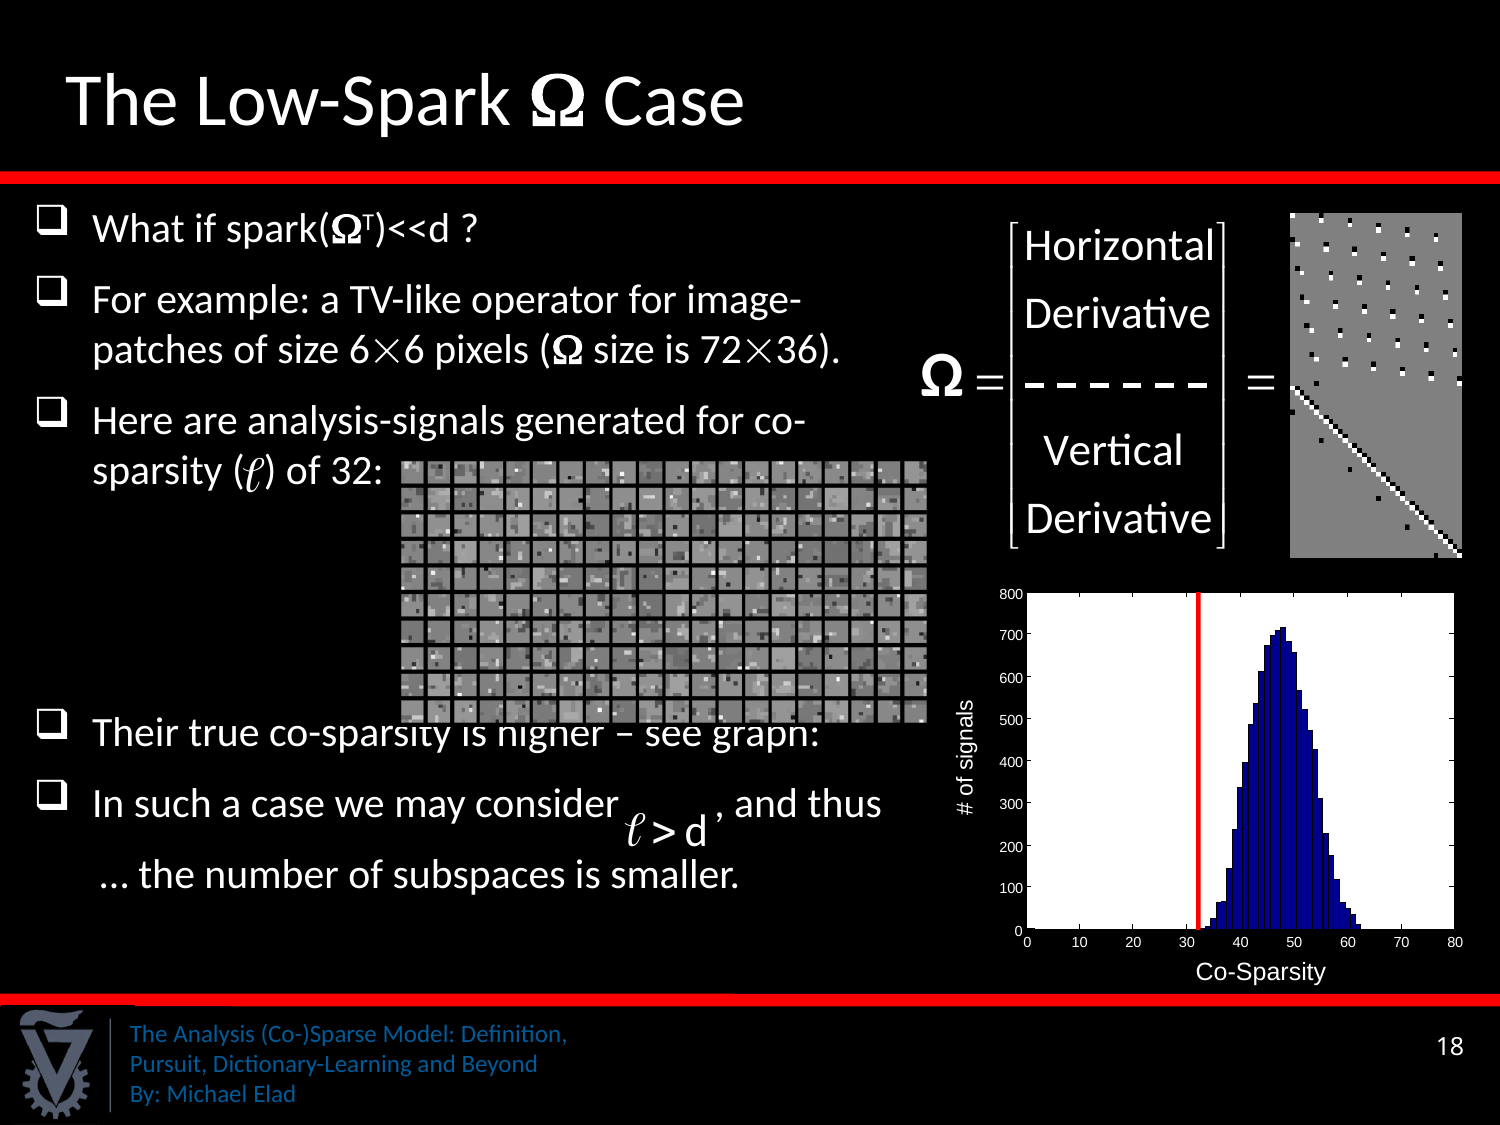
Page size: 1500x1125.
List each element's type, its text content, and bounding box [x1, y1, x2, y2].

slide_number 18 [1166, 1023, 1480, 1099]
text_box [914, 210, 1278, 561]
text_box The Low-Spark  Case [0, 24, 1481, 165]
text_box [234, 448, 270, 505]
picture [397, 457, 931, 727]
text_box What if spark(T)<<d ? For example: a TV-like operator for image-patches of size 66 pixels ( size is 7236). Here are analysis-signals generated for co-sparsity ( ) of 32: Their true co-sparsity is higher – see graph: In such a case we may consider , and thus … the number of subspaces is smaller. [18, 193, 941, 904]
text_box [616, 804, 714, 858]
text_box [857, 565, 1464, 987]
picture [1289, 213, 1463, 558]
